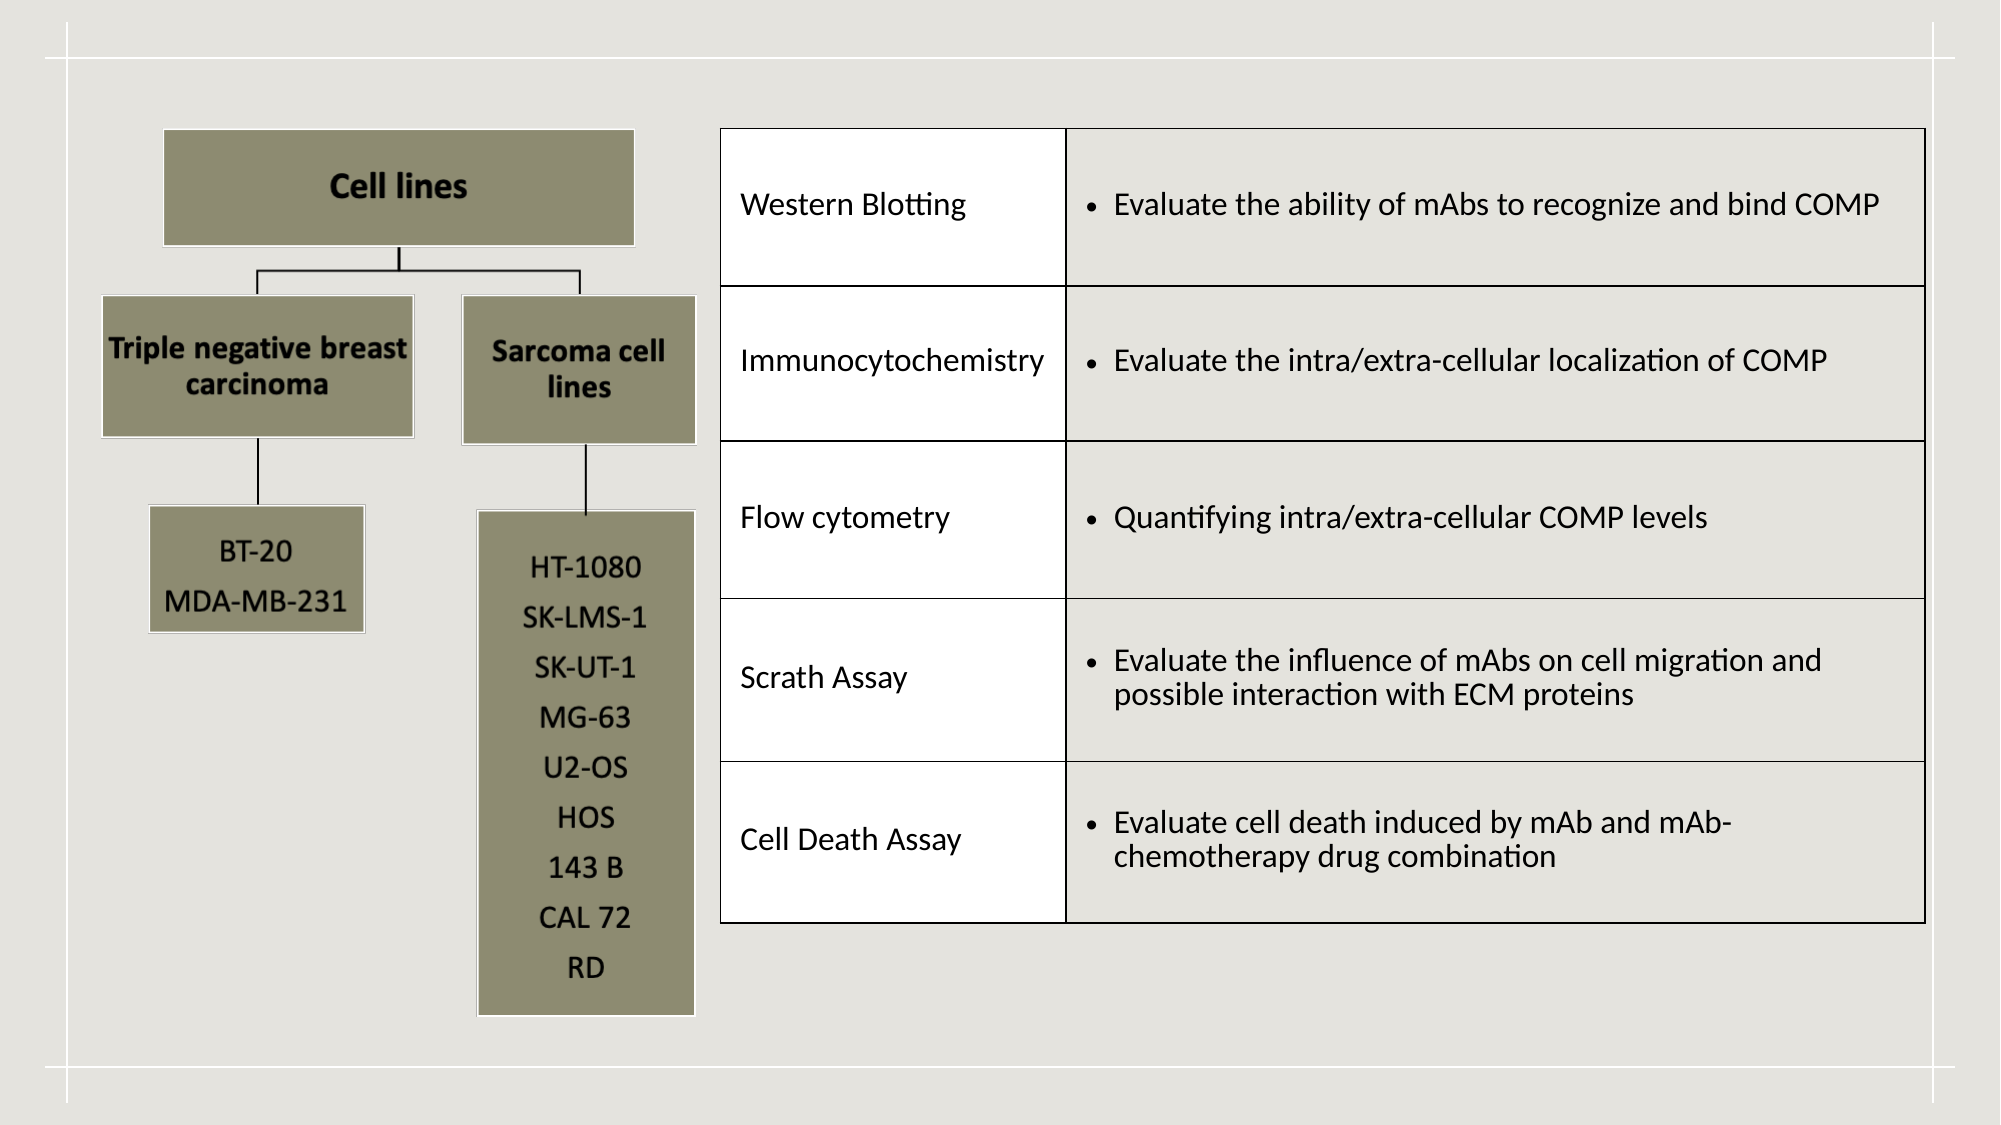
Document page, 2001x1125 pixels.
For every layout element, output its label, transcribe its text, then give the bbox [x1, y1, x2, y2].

table_cell Evaluate the intra/extra-cellular localization of COMP [1067, 287, 1924, 440]
table_cell Evaluate the influence of mAbs on cell migration and possible interaction with ECM proteins [1067, 599, 1924, 761]
table_header Evaluate the ability of mAbs to recognize and bind COMP [1067, 129, 1924, 285]
table_header Western Blotting [721, 129, 1065, 285]
table_cell Cell Death Assay [721, 762, 1065, 922]
table_cell Quantifying intra/extra-cellular COMP levels [1067, 442, 1924, 598]
table_cell Flow cytometry [721, 442, 1065, 598]
table_cell Scrath Assay [721, 599, 1065, 761]
picture [88, 74, 697, 1017]
table_cell Immunocytochemistry [721, 287, 1065, 440]
table_cell Evaluate cell death induced by mAb and mAb-chemotherapy drug combination [1067, 762, 1924, 922]
